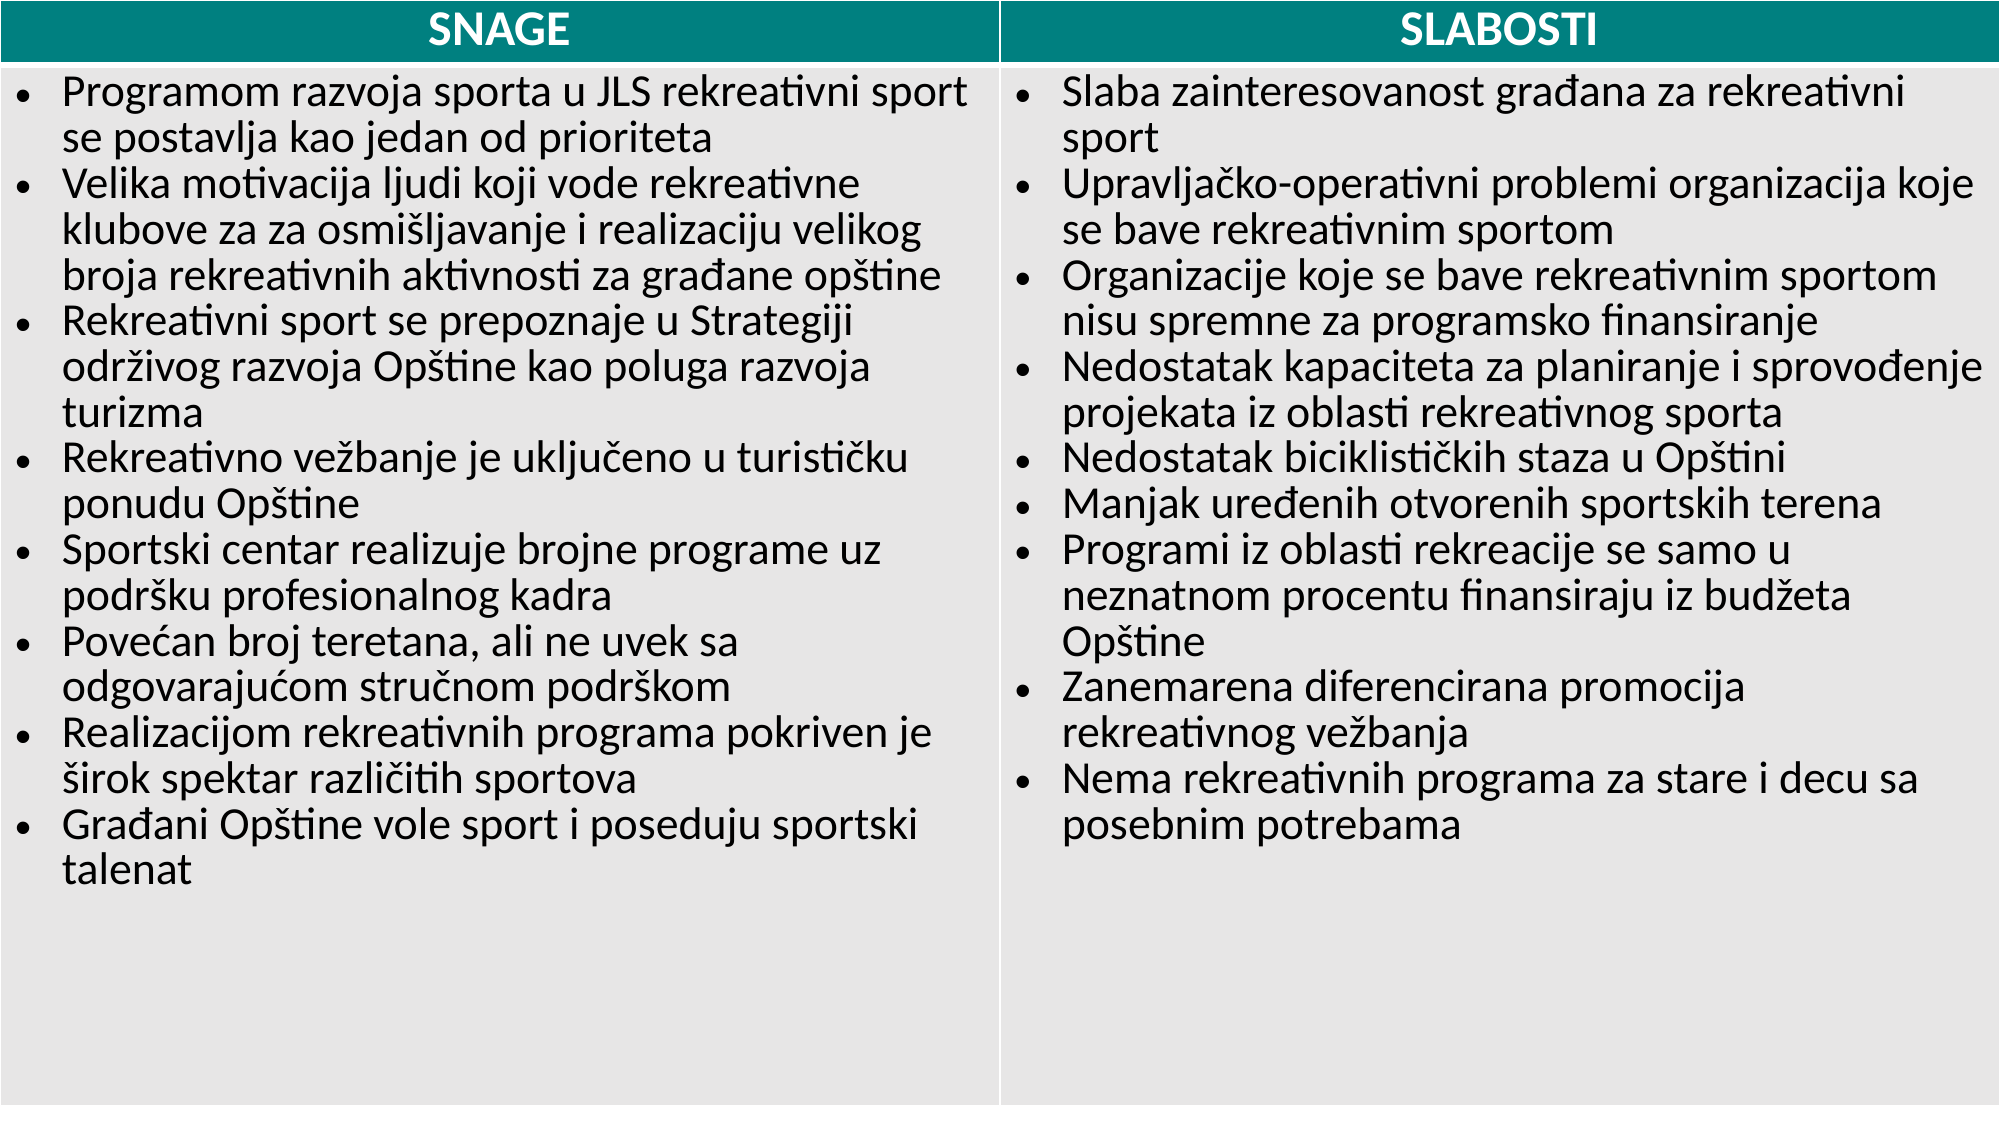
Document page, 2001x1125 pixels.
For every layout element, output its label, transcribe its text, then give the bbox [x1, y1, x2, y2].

table_cell Slaba zainteresovanost građana za rekreativni sport Upravljačko-operativni problemi organizacija koje se bave rekreativnim sportom Organizacije koje se bave rekreativnim sportom nisu spremne za programsko finansiranje Nedostatak kapaciteta za planiranje i sprovođenje projekata iz oblasti rekreativnog sporta Nedostatak biciklističkih staza u Opštini Manjak uređenih otvorenih sportskih terena Programi iz oblasti rekreacije se samo u neznatnom procentu finansiraju iz budžeta Opštine Zanemarena diferencirana promocija rekreativnog vežbanja Nema rekreativnih programa za stare i decu sa posebnim potrebama [1001, 68, 1999, 1105]
table_header SNAGE [1, 1, 999, 62]
table_cell Programom razvoja sporta u JLS rekreativni sport se postavlja kao jedan od prioriteta Velika motivacija ljudi koji vode rekreativne klubove za za osmišljavanje i realizaciju velikog broja rekreativnih aktivnosti za građane opštine Rekreativni sport se prepoznaje u Strategiji održivog razvoja Opštine kao poluga razvoja turizma Rekreativno vežbanje je uključeno u turističku ponudu Opštine Sportski centar realizuje brojne programe uz podršku profesionalnog kadra Povećan broj teretana, ali ne uvek sa odgovarajućom stručnom podrškom Realizacijom rekreativnih programa pokriven je širok spektar različitih sportova Građani Opštine vole sport i poseduju sportski talenat [1, 68, 999, 1105]
table_header SLABOSTI [1001, 1, 1999, 62]
